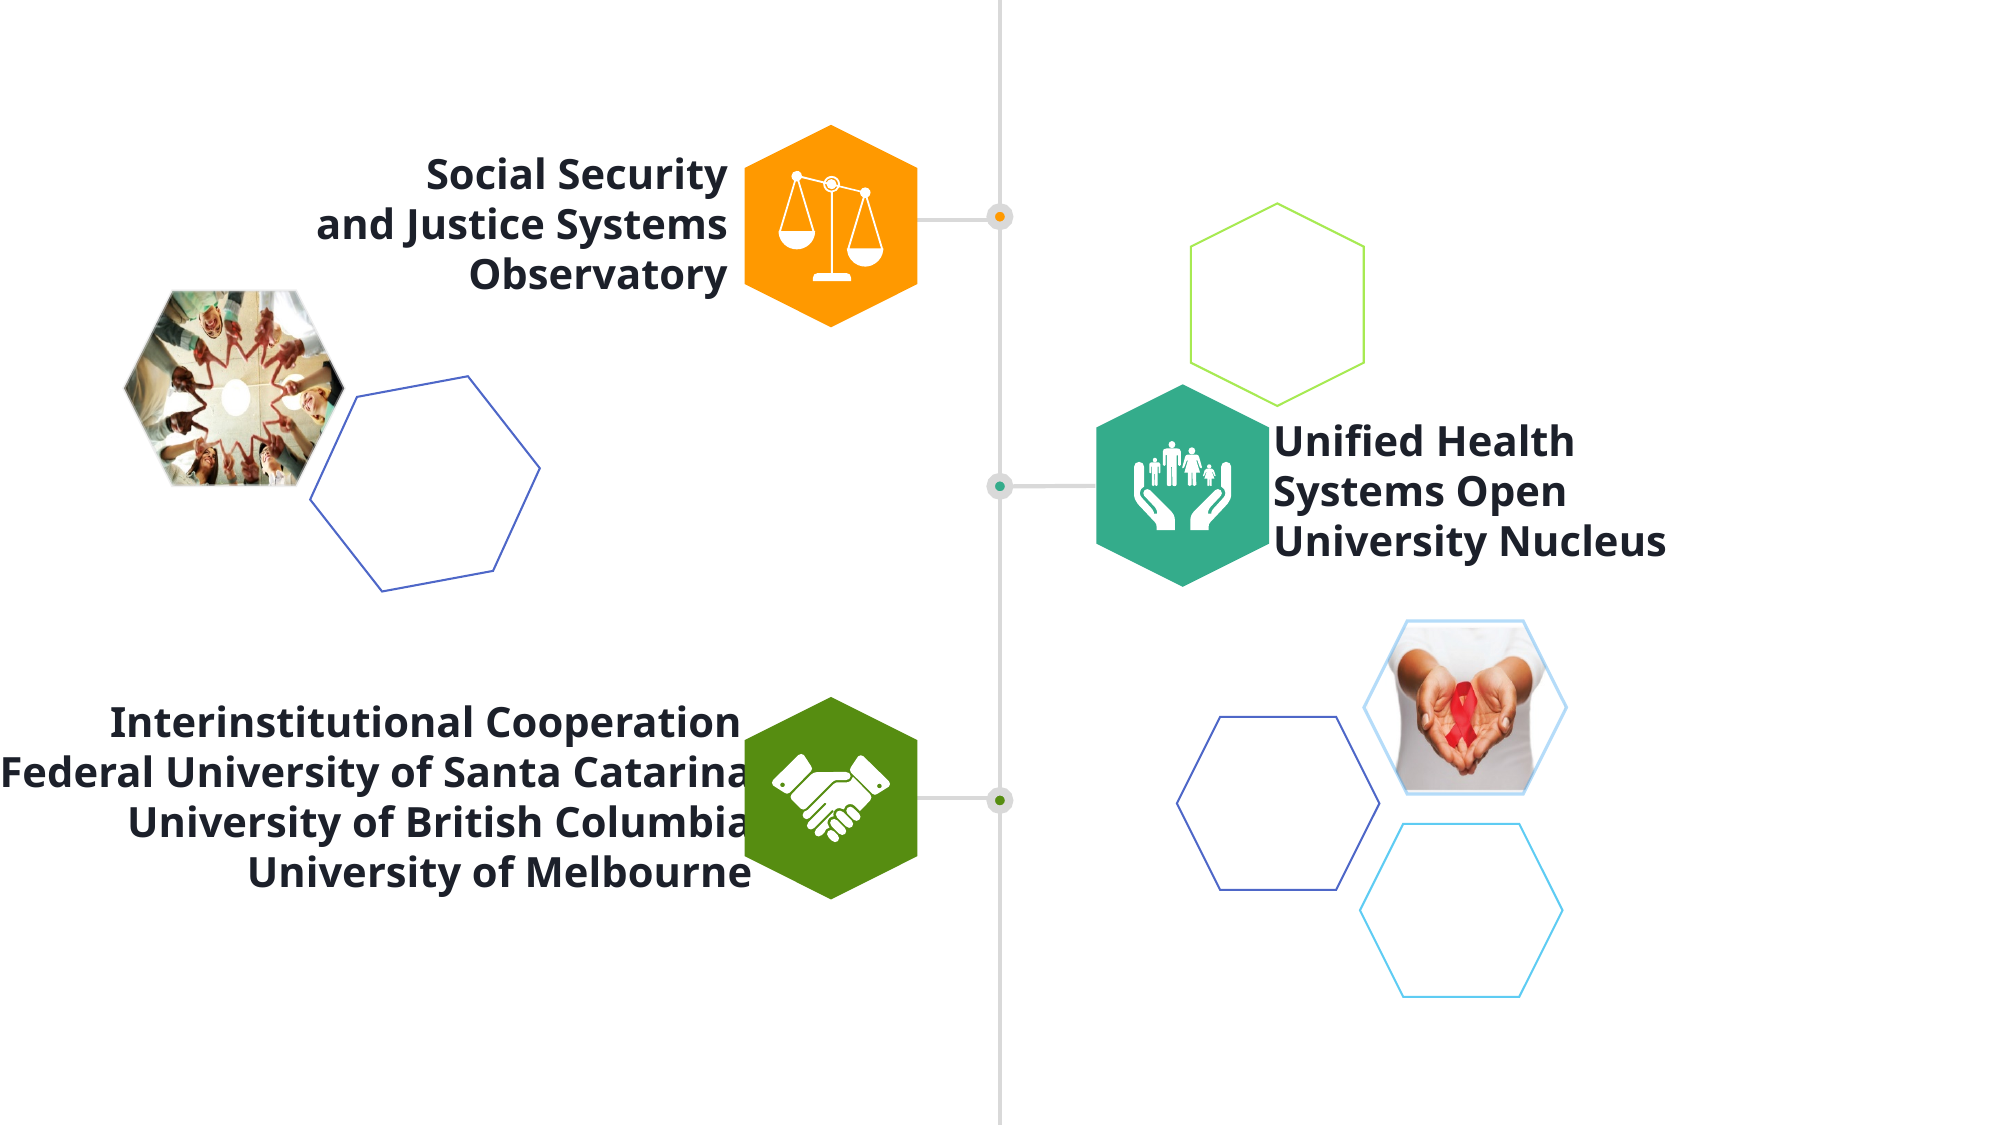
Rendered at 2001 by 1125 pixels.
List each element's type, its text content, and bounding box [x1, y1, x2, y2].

text_box [1189, 202, 1365, 408]
text_box [989, 790, 1011, 811]
text_box [1362, 619, 1568, 795]
text_box Interinstitutional Cooperation Federal University of Santa Catarina University of British Columbia University of Melbourne [0, 688, 768, 903]
text_box Unified Health Systems Open University Nucleus [1258, 407, 1682, 573]
text_box [308, 375, 542, 593]
text_box Social Security and Justice Systems Observatory [301, 140, 743, 356]
text_box [1095, 383, 1258, 588]
text_box [1175, 715, 1381, 891]
text_box [743, 695, 919, 901]
text_box [122, 289, 346, 487]
text_box [1358, 822, 1564, 998]
text_box [989, 206, 1011, 227]
text_box [989, 476, 1010, 497]
text_box [743, 123, 919, 329]
text_box [778, 170, 884, 282]
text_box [1134, 440, 1232, 531]
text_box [771, 753, 891, 843]
